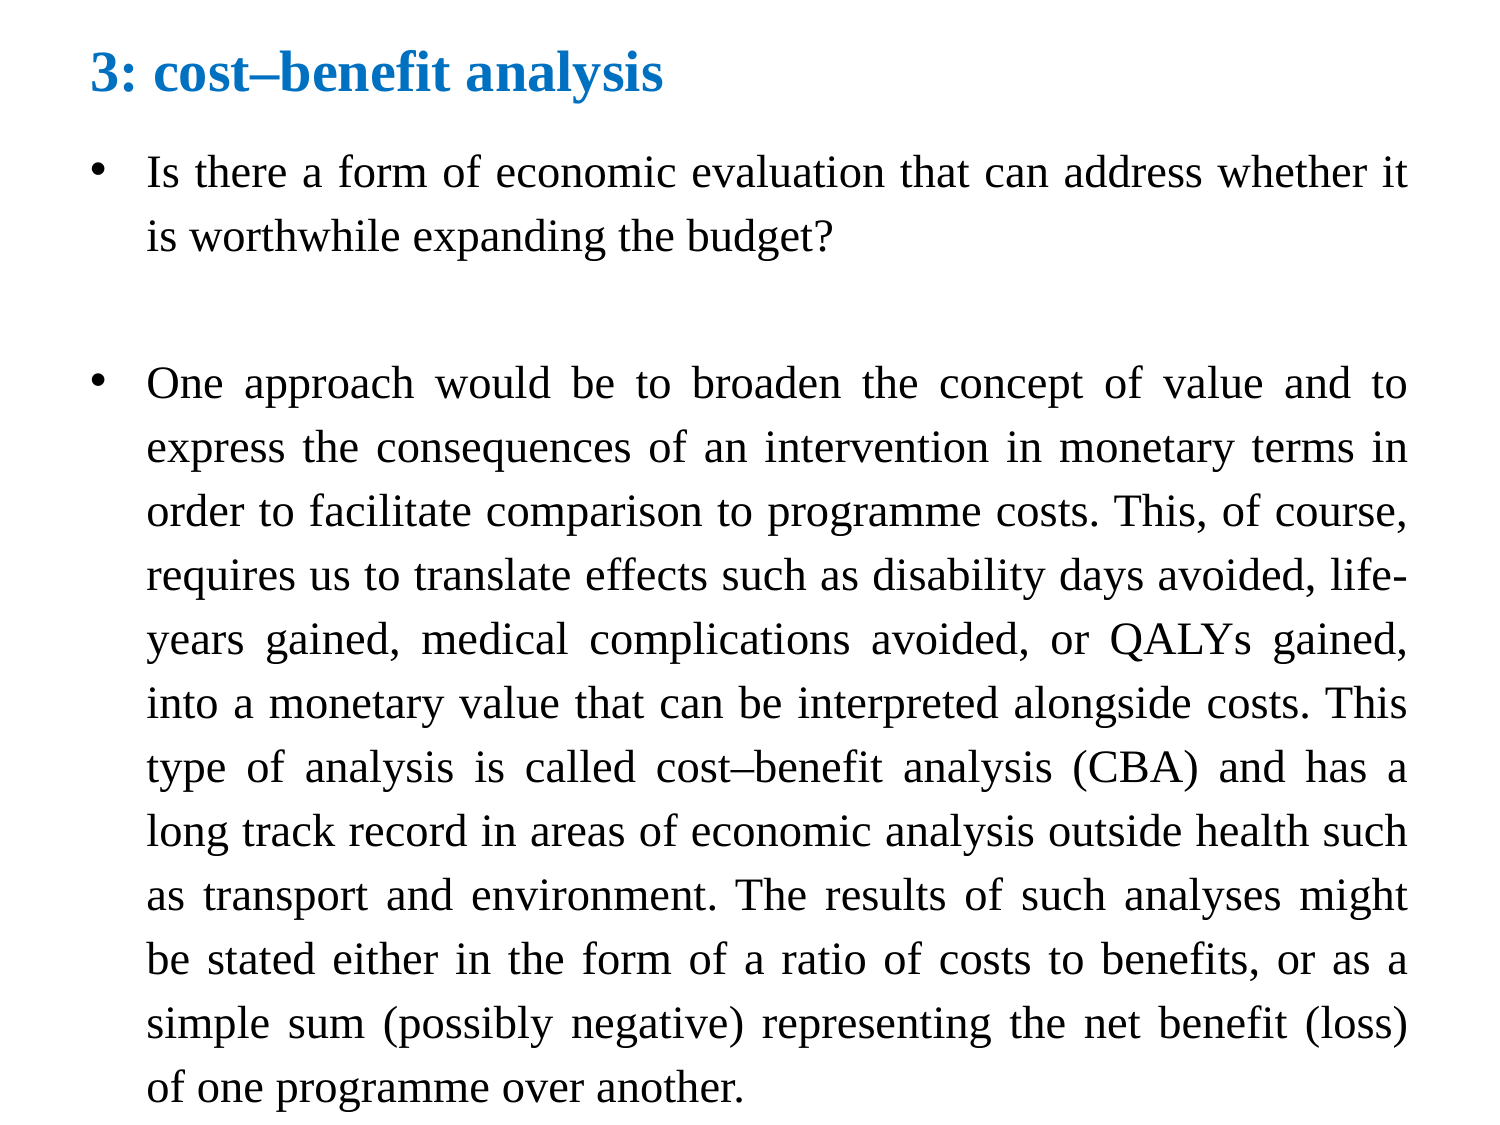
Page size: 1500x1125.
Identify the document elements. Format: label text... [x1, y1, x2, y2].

title 3: cost–benefit analysis [75, 0, 1425, 125]
list Is there a form of economic evaluation that can address whether it is worthwhile expanding the budget? One approach would be to broaden the concept of value and to express the consequences of an intervention in monetary terms in order to facilitate comparison to programme costs. This, of course, requires us to translate effects such as disability days avoided, life-years gained, medical complications avoided, or QALYs gained, into a monetary value that can be interpreted alongside costs. This type of analysis is called cost–benefit analysis (CBA) and has a long track record in areas of economic analysis outside health such as transport and environment. The results of such analyses might be stated either in the form of a ratio of costs to benefits, or as a simple sum (possibly negative) representing the net benefit (loss) of one programme over another. [75, 125, 1425, 1125]
